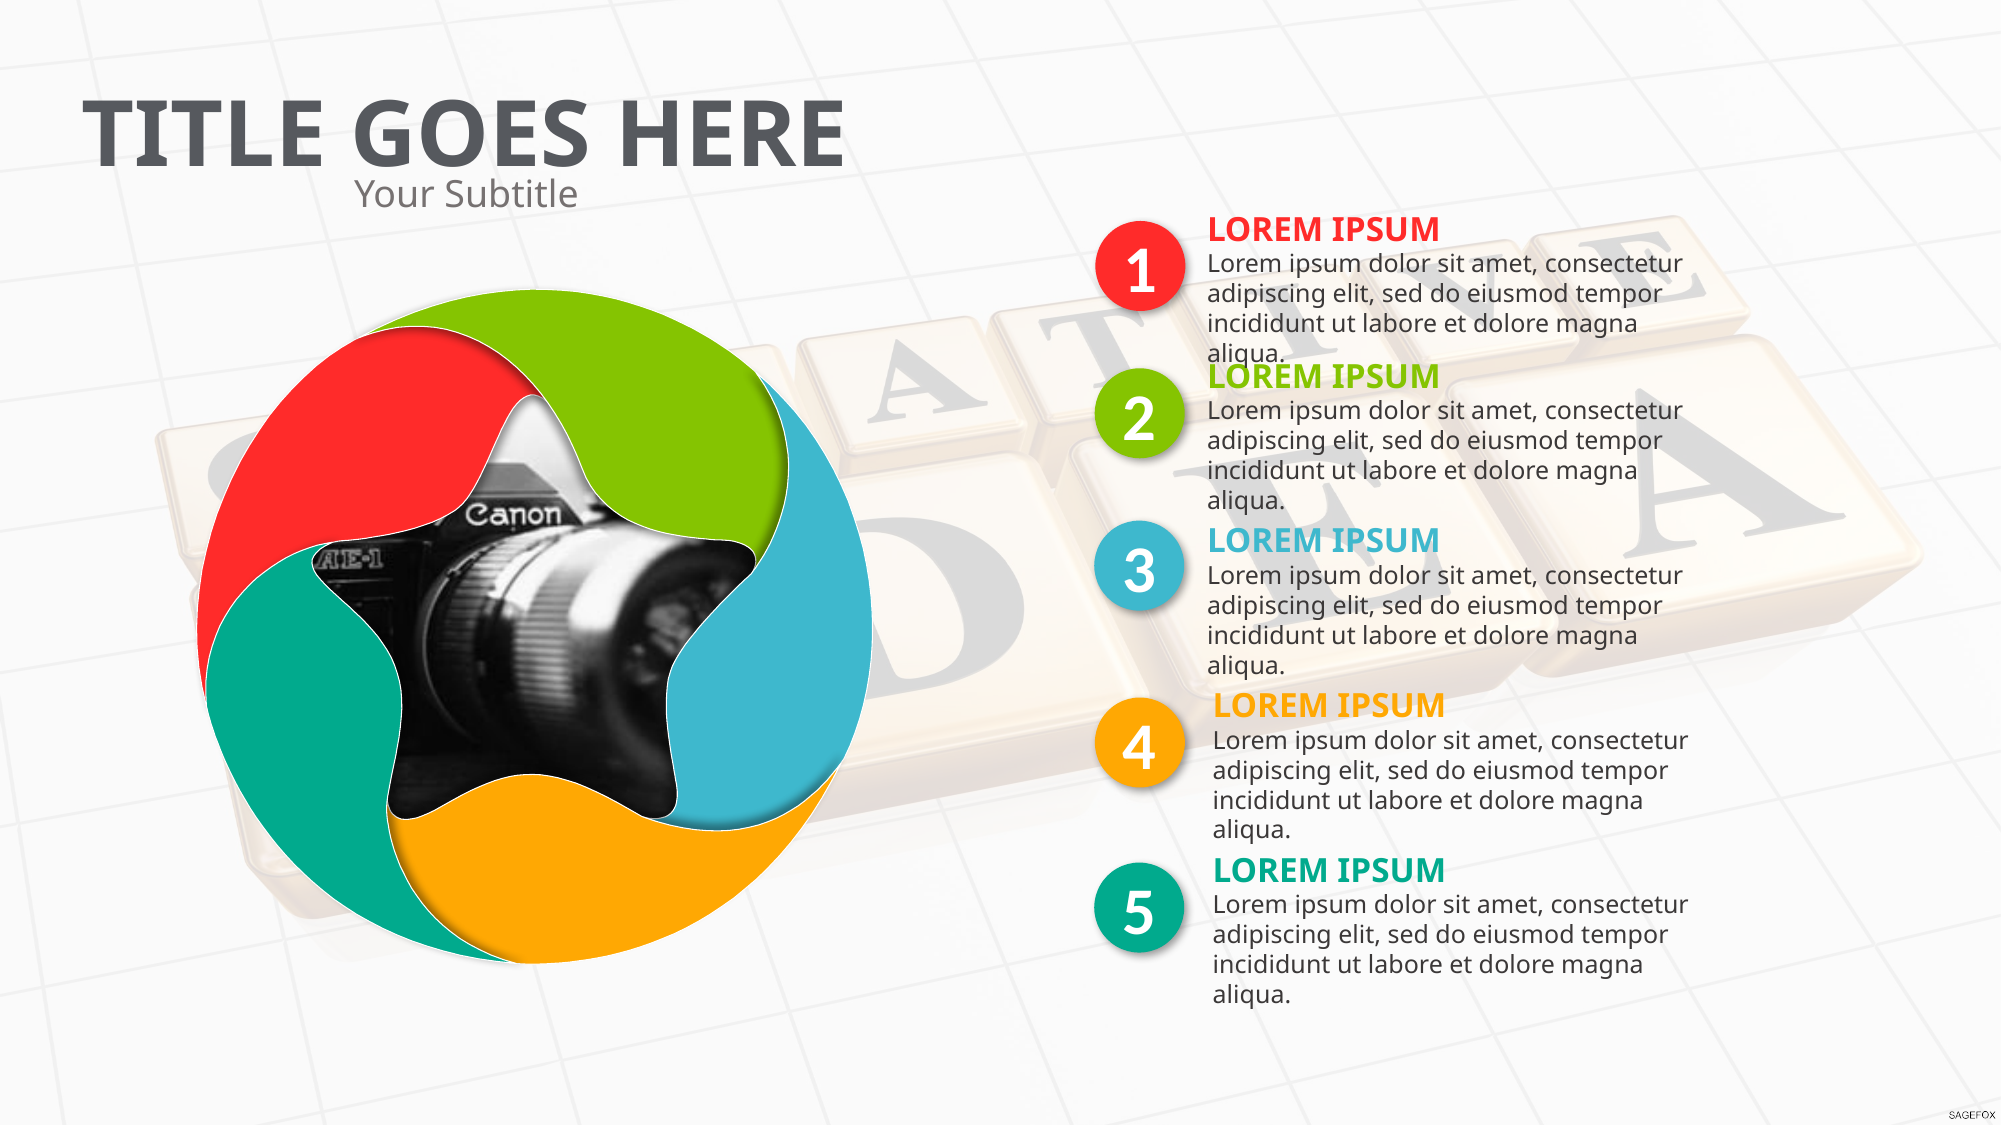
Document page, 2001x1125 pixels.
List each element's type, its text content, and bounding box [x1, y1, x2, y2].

text_box LOREM IPSUM Lorem ipsum dolor sit amet, consectetur adipiscing elit, sed do eiusmod tempor incididunt ut labore et dolore magna aliqua. [1197, 202, 1715, 373]
picture [1925, 0, 2001, 1125]
text_box LOREM IPSUM Lorem ipsum dolor sit amet, consectetur adipiscing elit, sed do eiusmod tempor incididunt ut labore et dolore magna aliqua. [1202, 679, 1721, 849]
text_box 4 [1093, 696, 1186, 789]
text_box LOREM IPSUM Lorem ipsum dolor sit amet, consectetur adipiscing elit, sed do eiusmod tempor incididunt ut labore et dolore magna aliqua. [1202, 849, 1721, 1014]
text_box LOREM IPSUM Lorem ipsum dolor sit amet, consectetur adipiscing elit, sed do eiusmod tempor incididunt ut labore et dolore magna aliqua. [1197, 373, 1715, 520]
text_box 2 [1093, 367, 1186, 460]
text_box LOREM IPSUM Lorem ipsum dolor sit amet, consectetur adipiscing elit, sed do eiusmod tempor incididunt ut labore et dolore magna aliqua. [1197, 520, 1715, 685]
text_box [196, 337, 527, 701]
text_box 5 [1093, 861, 1186, 954]
text_box [325, 407, 742, 808]
text_box [400, 763, 842, 965]
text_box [13, 66, 918, 224]
text_box [358, 289, 775, 551]
text_box [205, 542, 517, 964]
text_box 1 [1094, 219, 1187, 313]
text_box [666, 372, 873, 818]
text_box 3 [1093, 519, 1186, 612]
